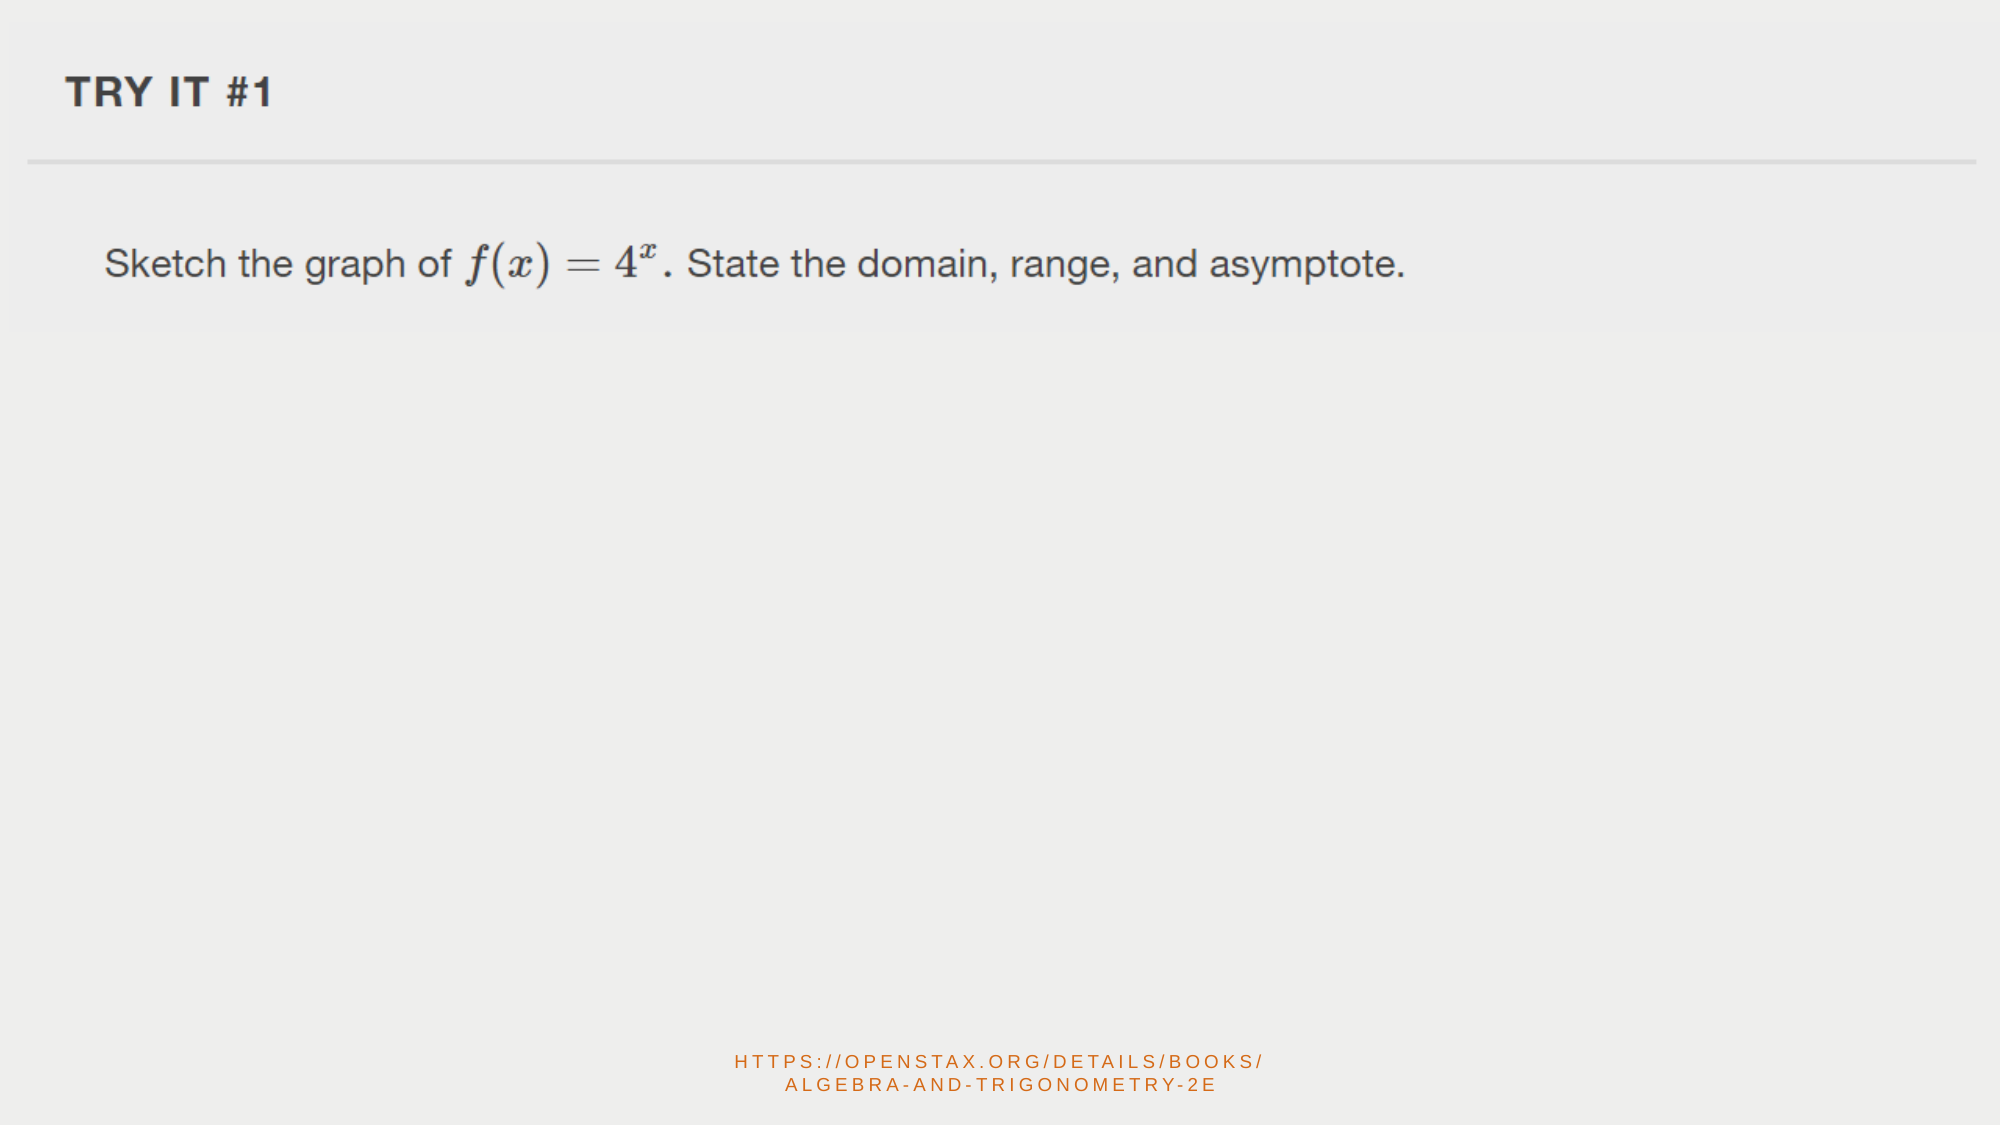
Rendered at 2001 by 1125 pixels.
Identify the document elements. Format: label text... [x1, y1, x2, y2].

footer https://openstax.org/details/books/algebra-and-trigonometry-2e [662, 1042, 1338, 1103]
picture [9, 22, 2000, 332]
